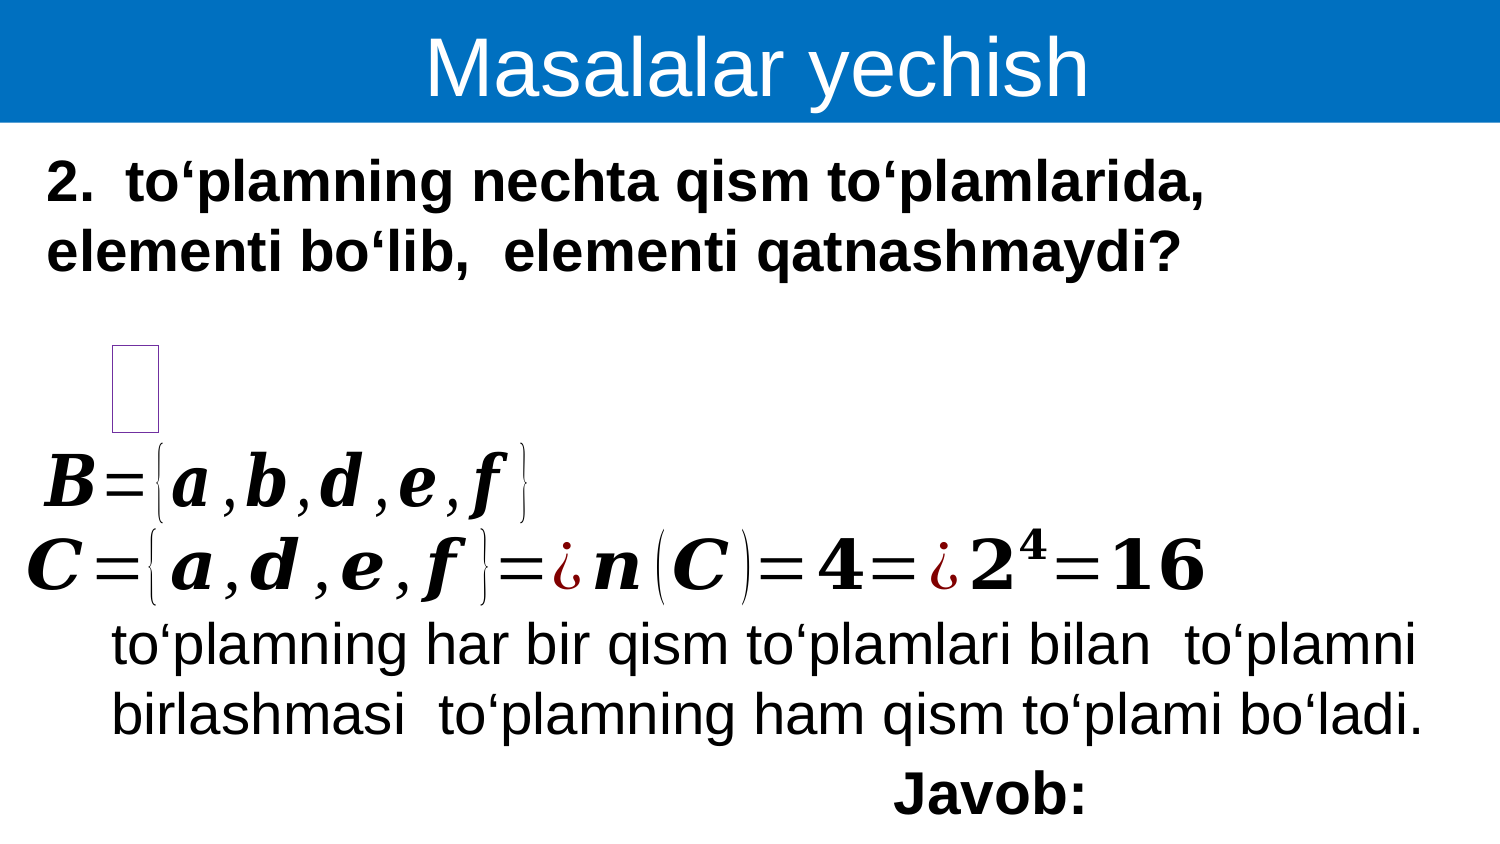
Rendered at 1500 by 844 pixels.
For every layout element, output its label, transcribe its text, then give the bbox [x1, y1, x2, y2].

text_box Masalalar yechish [56, 8, 1460, 113]
text_box [0, 0, 1500, 123]
